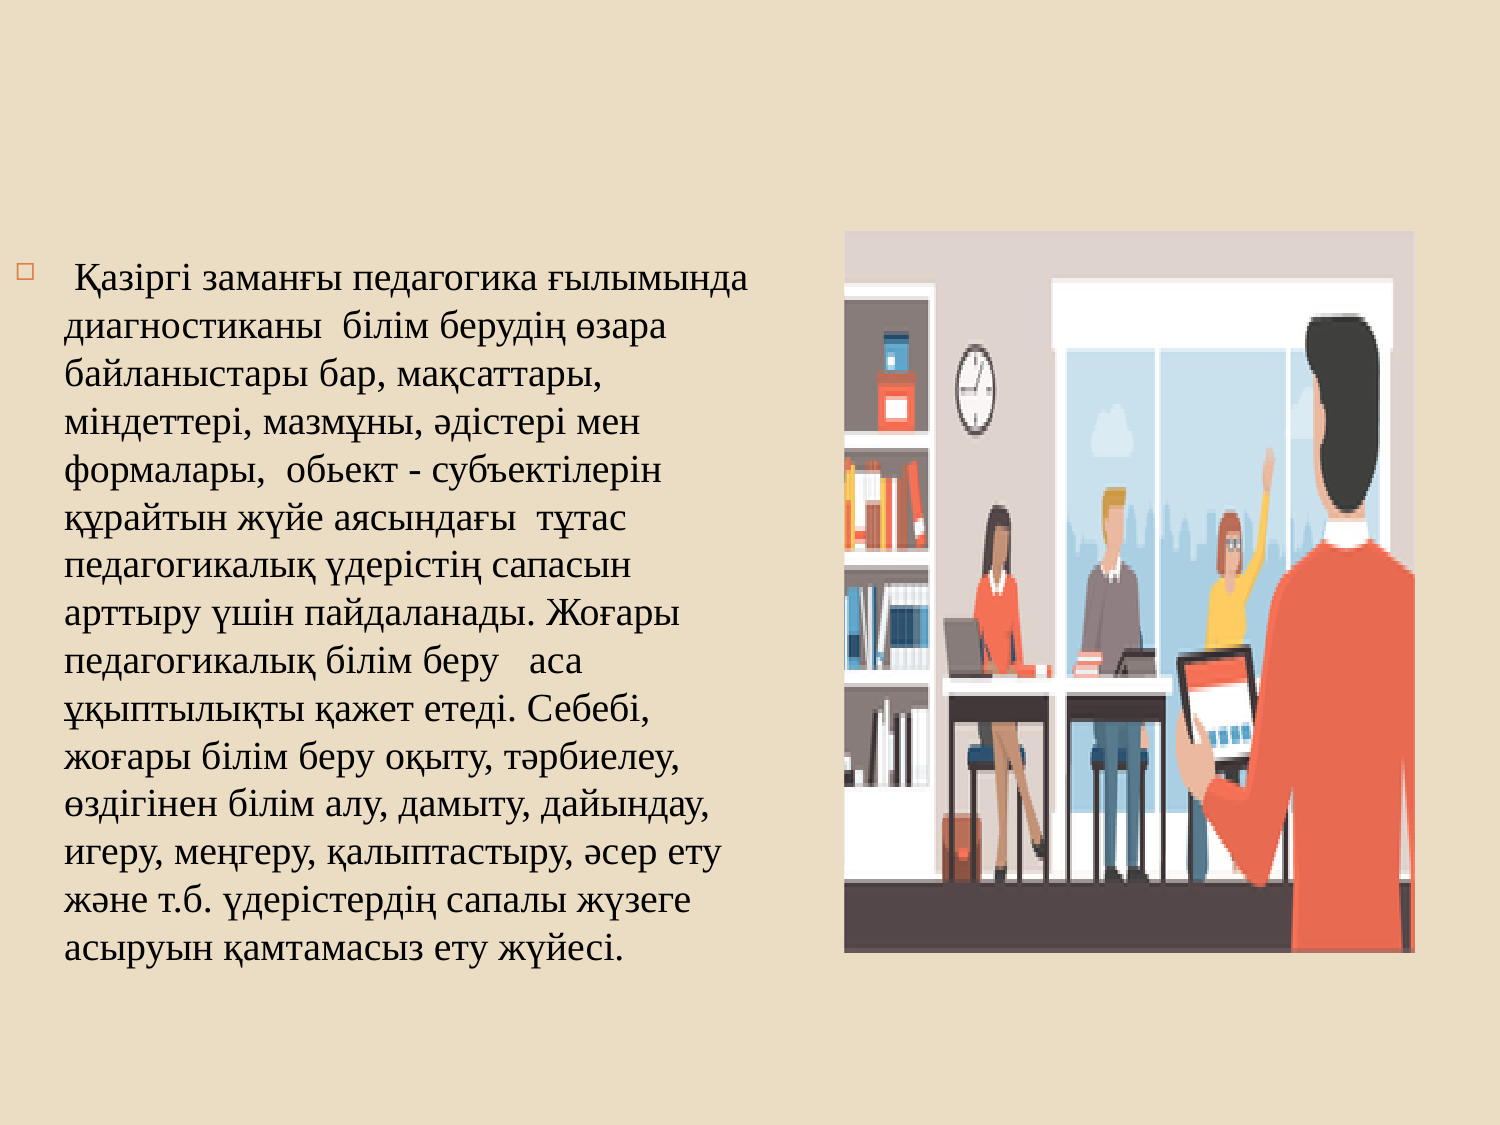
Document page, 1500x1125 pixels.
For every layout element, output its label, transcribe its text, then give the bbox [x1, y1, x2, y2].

picture [844, 231, 1416, 953]
list Қазіргі заманғы педагогика ғылымында диагностиканы білім берудің өзара байланыстары бар, мақсаттары, міндеттері, мазмұны, әдістері мен формалары, обьект - субъектілерін құрайтын жүйе аясындағы тұтас педагогикалық үдерістің сапасын арттыру үшін пайдаланады. Жоғары педагогикалық білім беру аса ұқыптылықты қажет етеді. Себебі, жоғары білім беру оқыту, тәрбиелеу, өздігінен білім алу, дамыту, дайындау, игеру, меңгеру, қалыптастыру, әсер ету және т.б. үдерістердің сапалы жүзеге асыруын қамтамасыз ету жүйесі. [0, 243, 792, 981]
